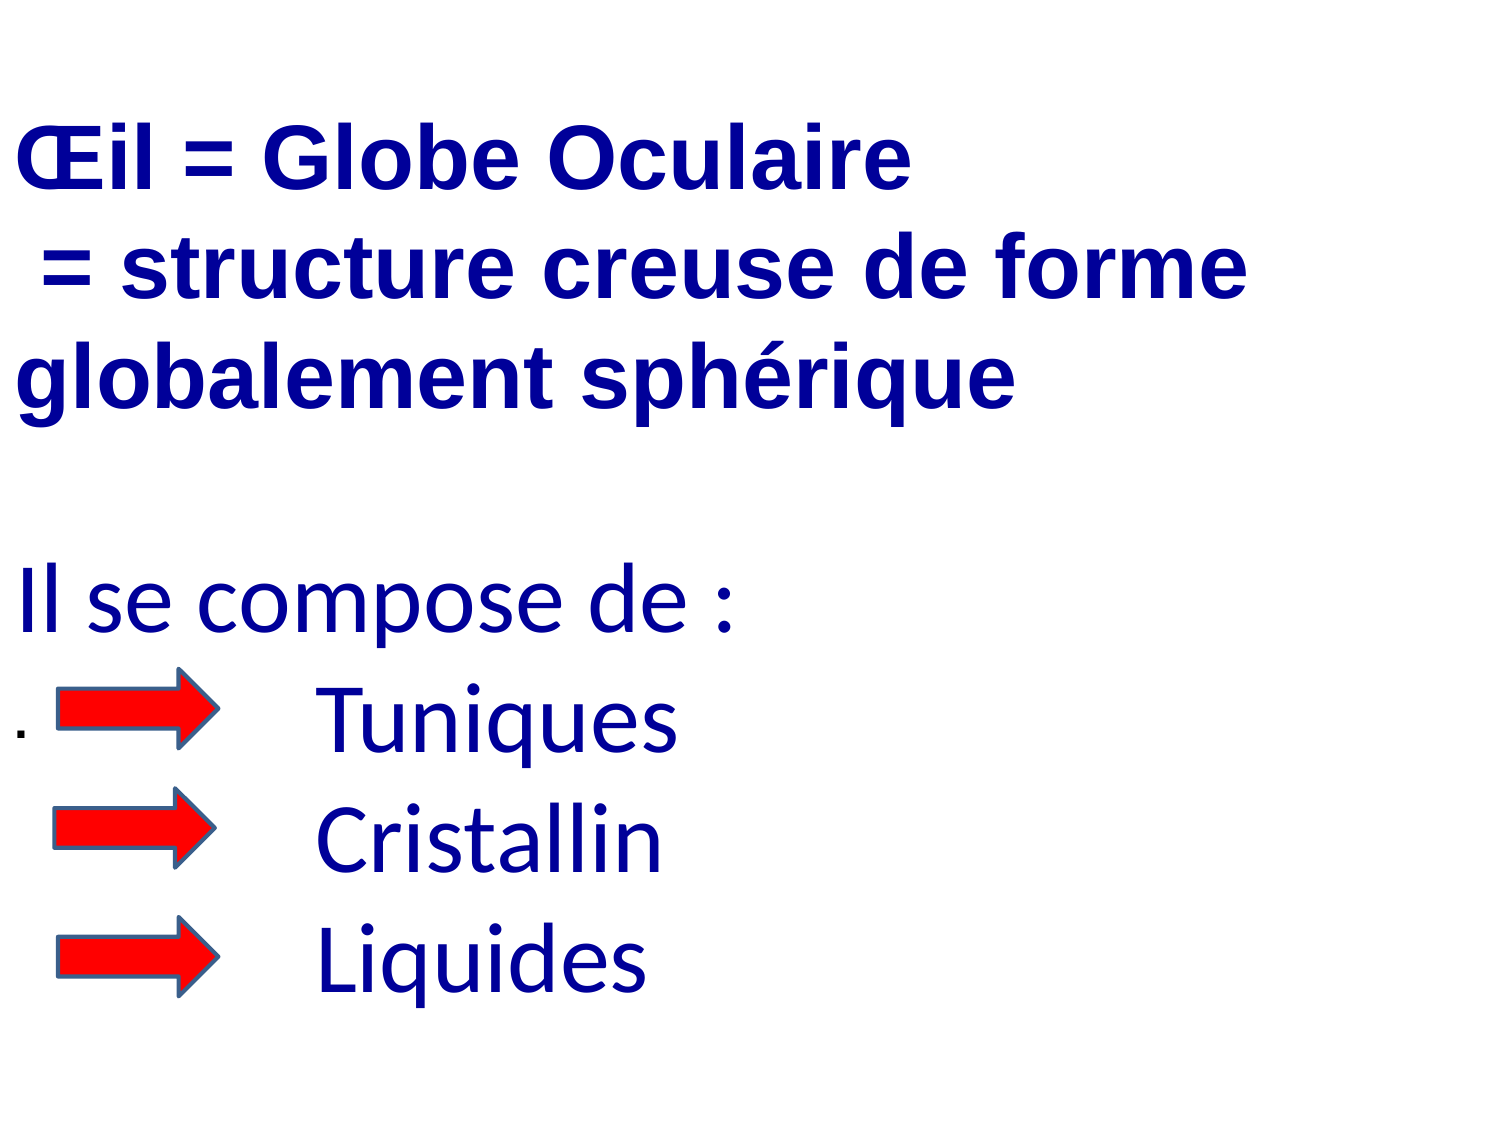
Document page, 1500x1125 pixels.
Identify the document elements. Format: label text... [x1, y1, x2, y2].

text_box [55, 915, 221, 999]
title Il se compose de : Tuniques Cristallin Liquides [0, 435, 1500, 1125]
text_box [52, 786, 217, 870]
text_box Œil = Globe Oculaire = structure creuse de forme globalement sphérique [0, 90, 1500, 435]
text_box [55, 666, 221, 751]
